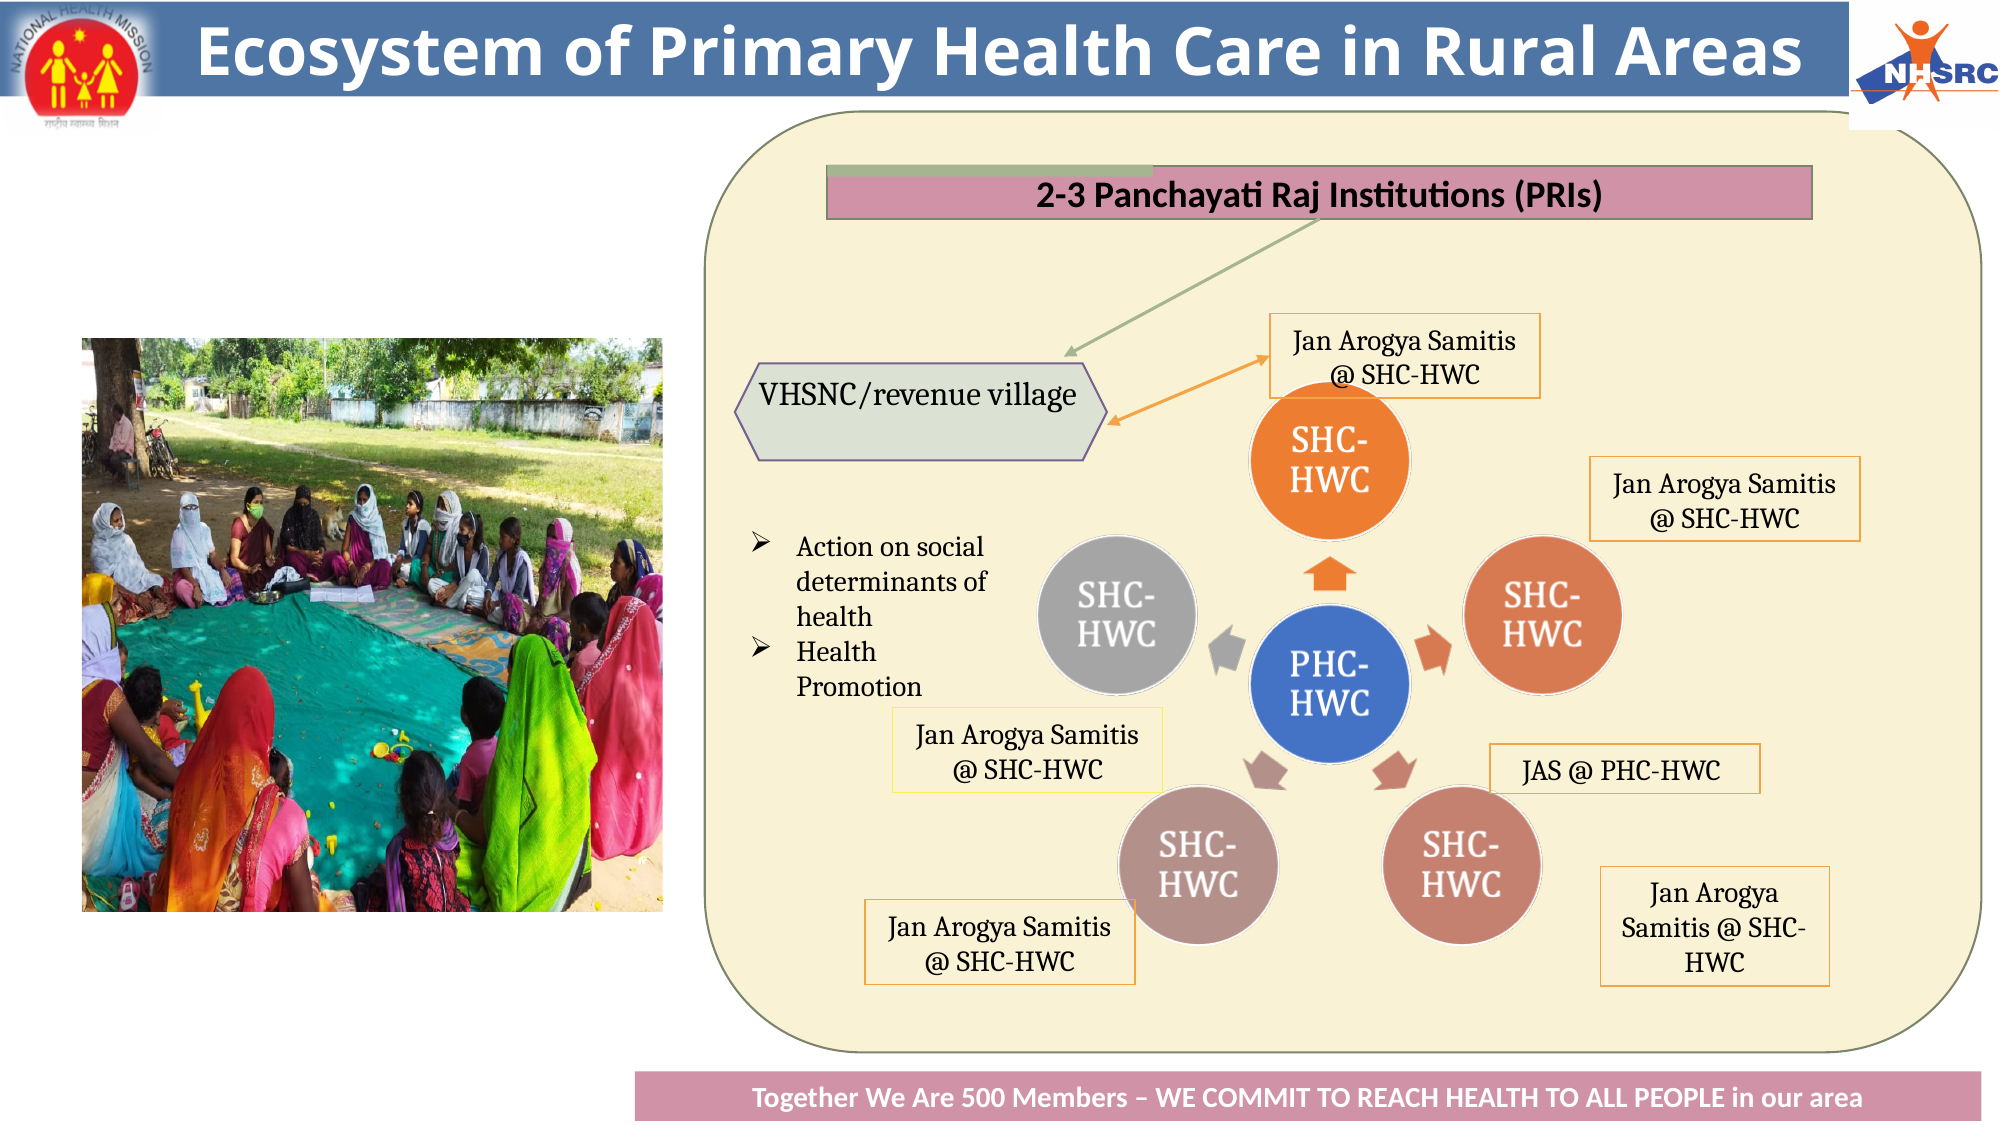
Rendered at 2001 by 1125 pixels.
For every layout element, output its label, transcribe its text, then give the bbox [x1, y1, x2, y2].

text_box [0, 1, 2000, 177]
picture [81, 338, 663, 913]
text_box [734, 177, 1861, 988]
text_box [1063, 218, 1320, 357]
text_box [1106, 356, 1270, 425]
text_box [703, 177, 1983, 1054]
text_box Together We Are 500 Members – WE COMMIT TO REACH HEALTH TO ALL PEOPLE in our area [634, 1071, 1982, 1121]
picture [1849, 0, 2000, 130]
picture [0, 0, 165, 139]
